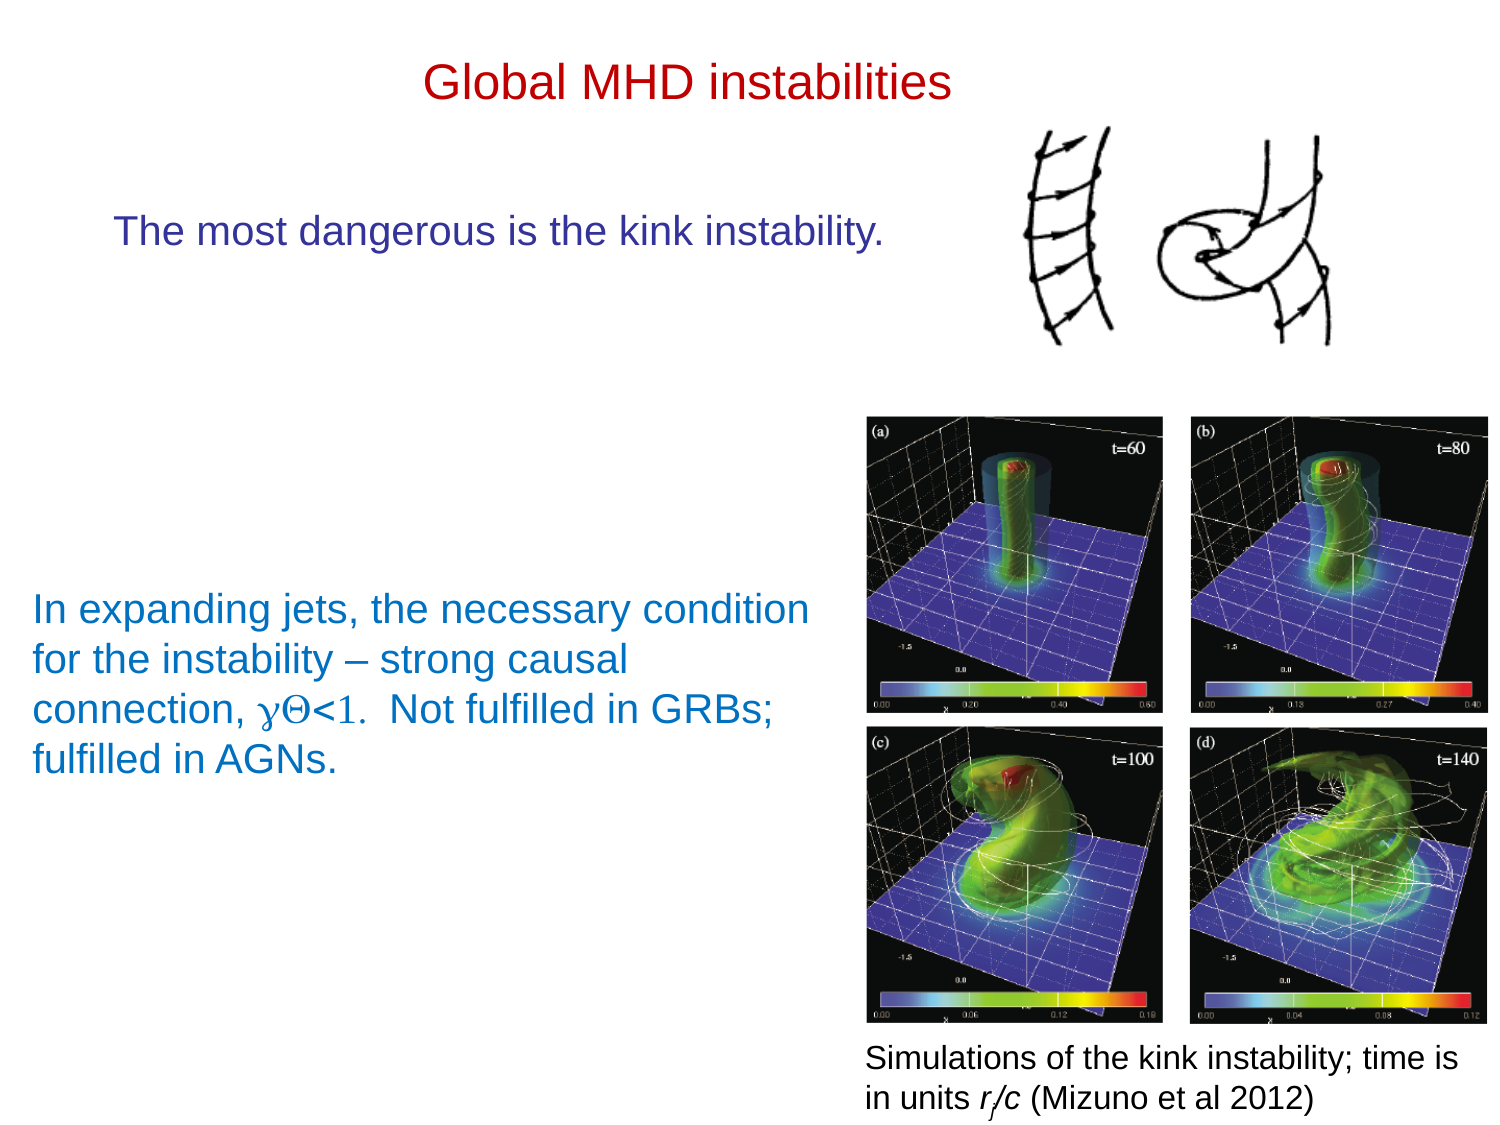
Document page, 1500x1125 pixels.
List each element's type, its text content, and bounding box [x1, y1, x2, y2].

text_box Simulations of the kink instability; time is in units rj/c (Mizuno et al 2012) [849, 1033, 1500, 1125]
picture [824, 403, 1500, 1027]
text_box Global MHD instabilities [393, 42, 968, 118]
text_box In expanding jets, the necessary condition for the instability – strong causal connection, gQ<1. Not fulfilled in GRBs; fulfilled in AGNs. [17, 574, 819, 790]
text_box The most dangerous is the kink instability. [98, 196, 990, 262]
picture [995, 77, 1365, 373]
